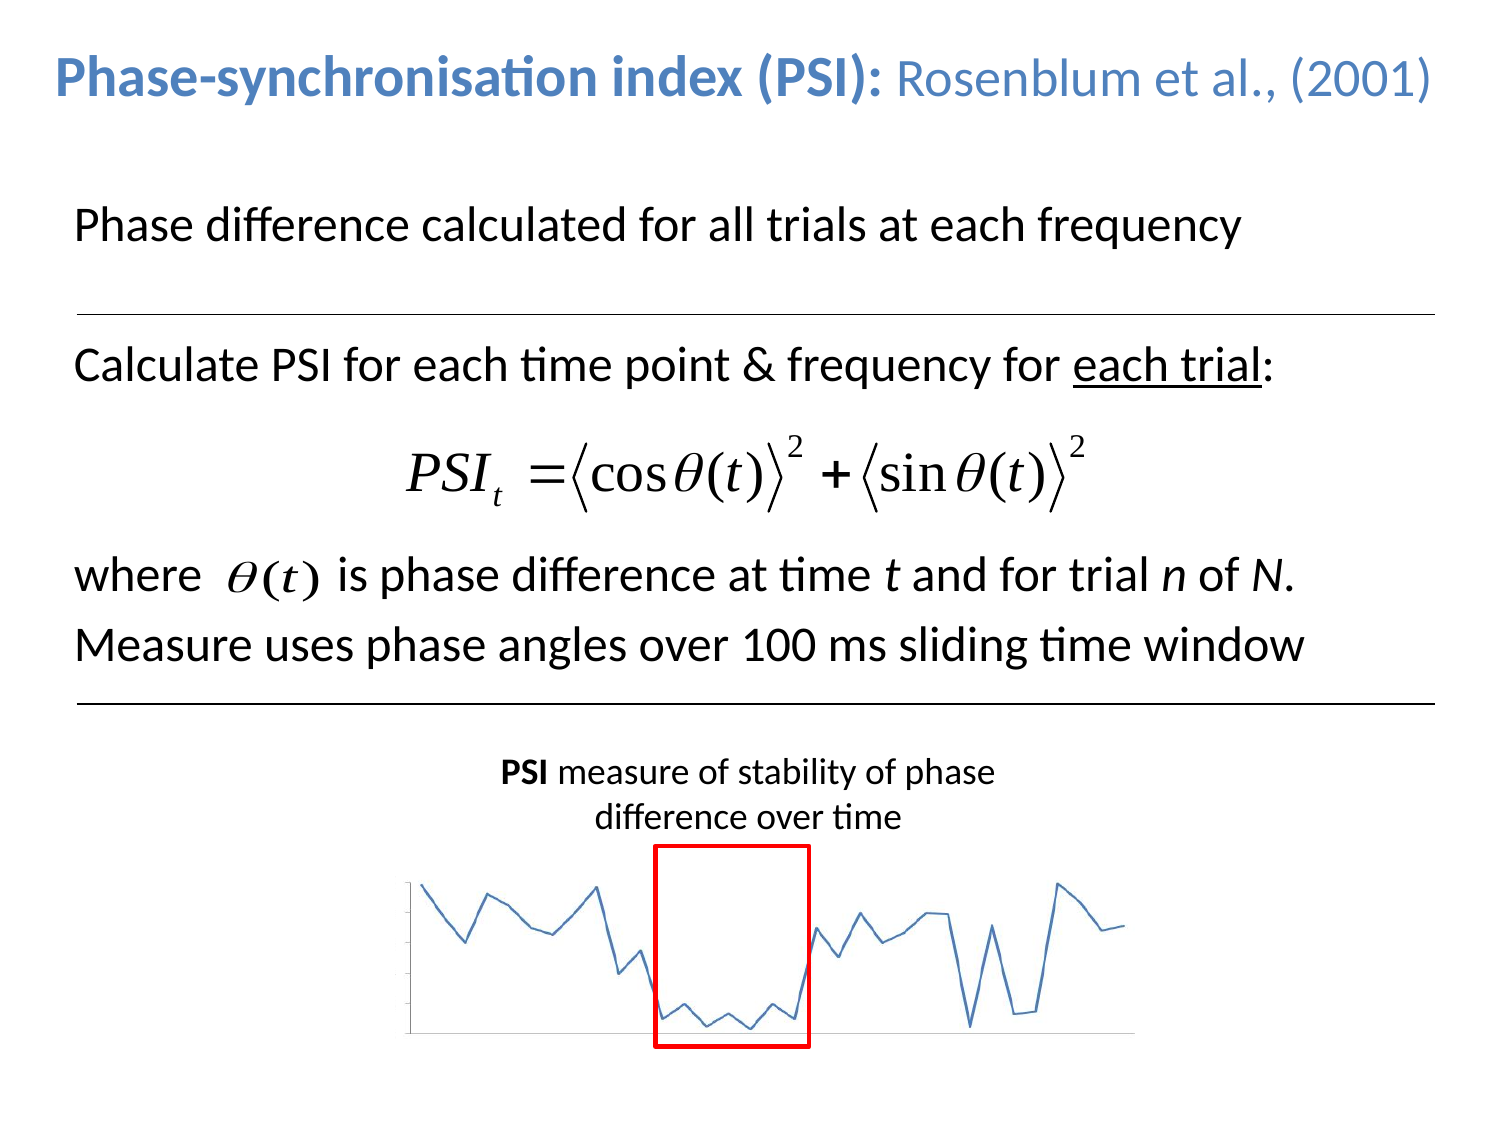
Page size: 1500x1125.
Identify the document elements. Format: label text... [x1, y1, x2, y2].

text_box [653, 845, 811, 867]
text_box PSI measure of stability of phase difference over time [478, 739, 1019, 845]
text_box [218, 550, 333, 612]
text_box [395, 420, 1095, 526]
text_box Phase-synchronisation index (PSI): Rosenblum et al., (2001) [41, 31, 1459, 138]
picture [395, 869, 1152, 1047]
text_box Phase difference calculated for all trials at each frequency Calculate PSI for each time point & frequency for each trial: where is phase difference at time t and for trial n of N. Measure uses phase angles over 100 ms sliding time window [53, 184, 1400, 846]
